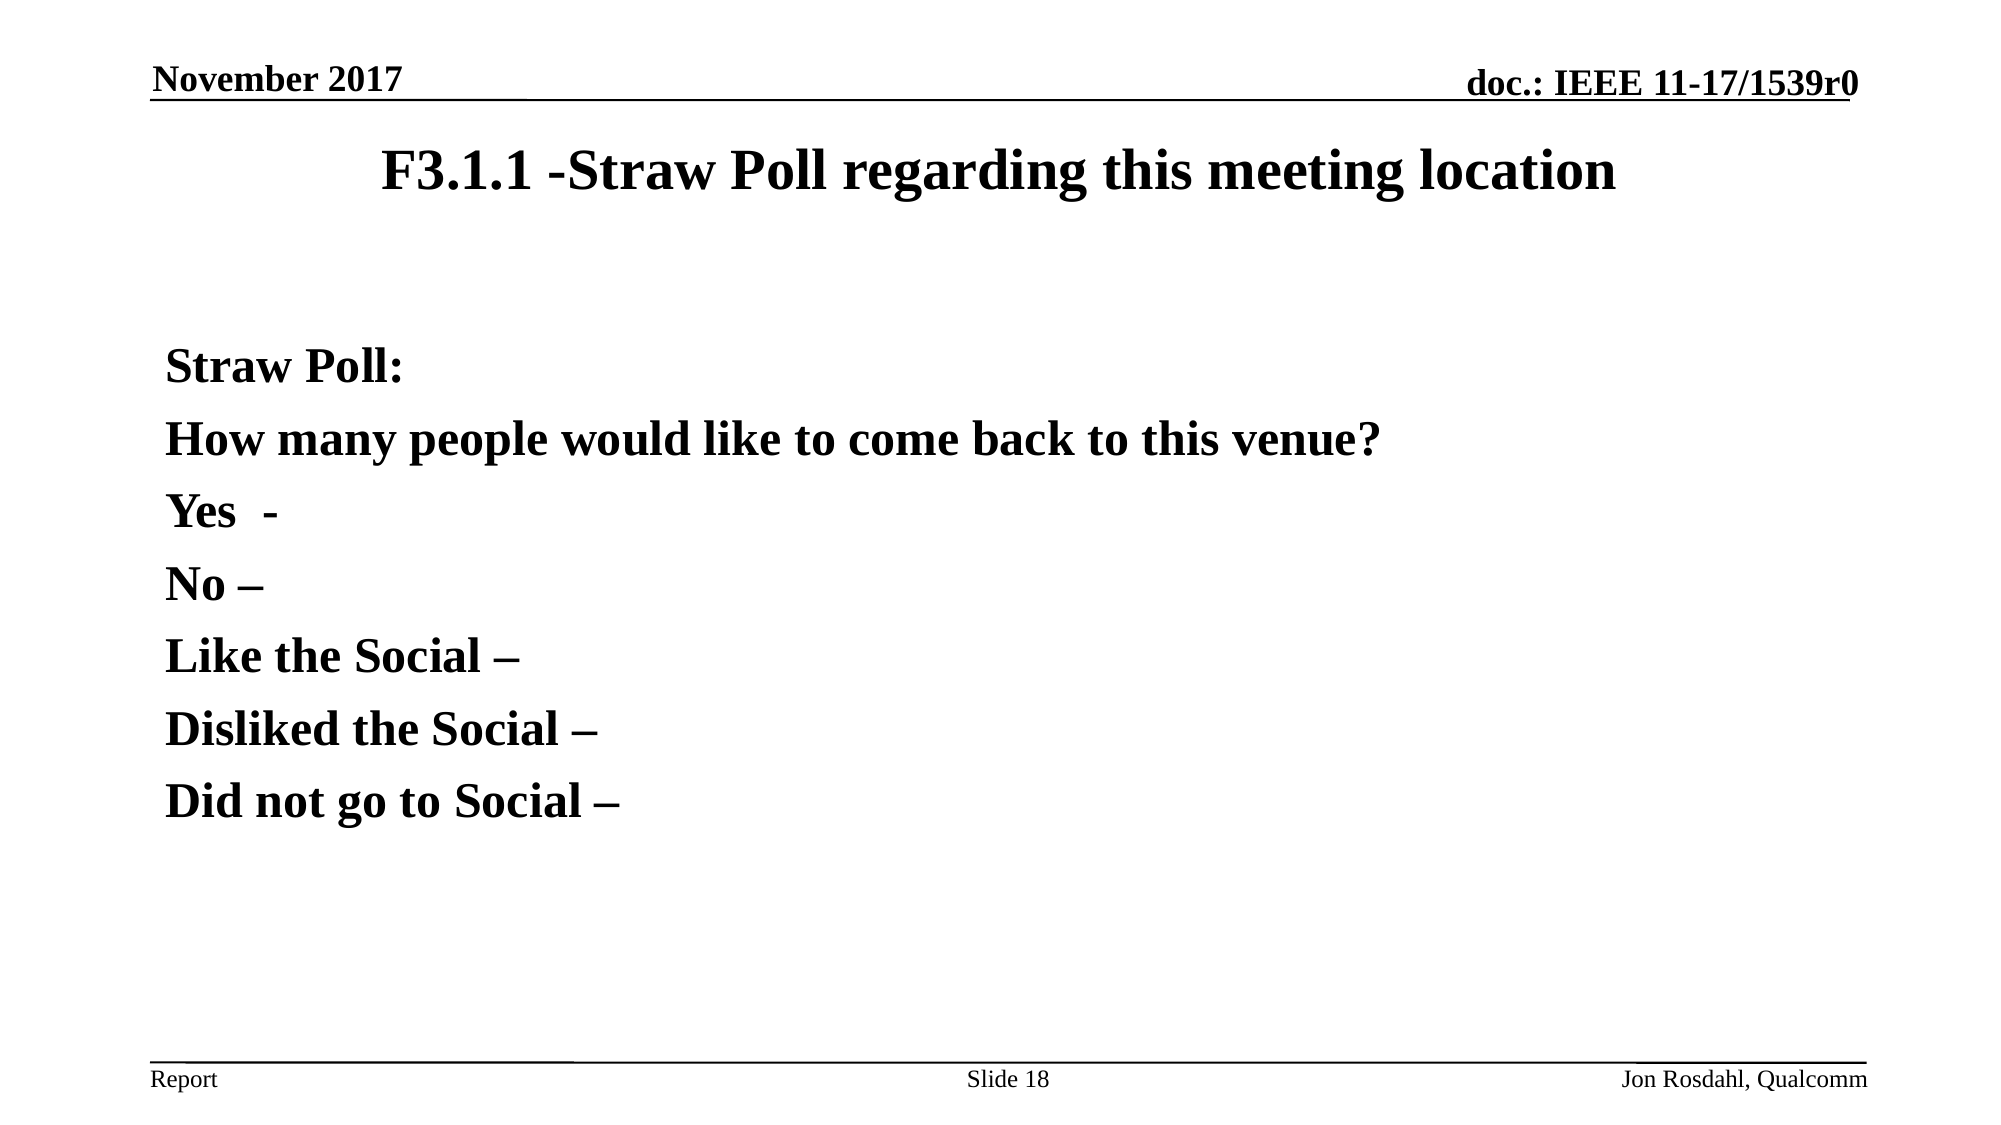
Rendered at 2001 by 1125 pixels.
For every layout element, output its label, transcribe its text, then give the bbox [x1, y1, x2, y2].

title F3.1.1 -Straw Poll regarding this meeting location [362, 112, 1638, 221]
footer Jon Rosdahl, Qualcomm [1171, 1061, 1869, 1093]
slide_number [152, 54, 563, 100]
list Straw Poll: How many people would like to come back to this venue? Yes - No – Like the Social – Disliked the Social – Did not go to Social – [149, 324, 1850, 1000]
slide_number Slide 18 [950, 1061, 1067, 1123]
